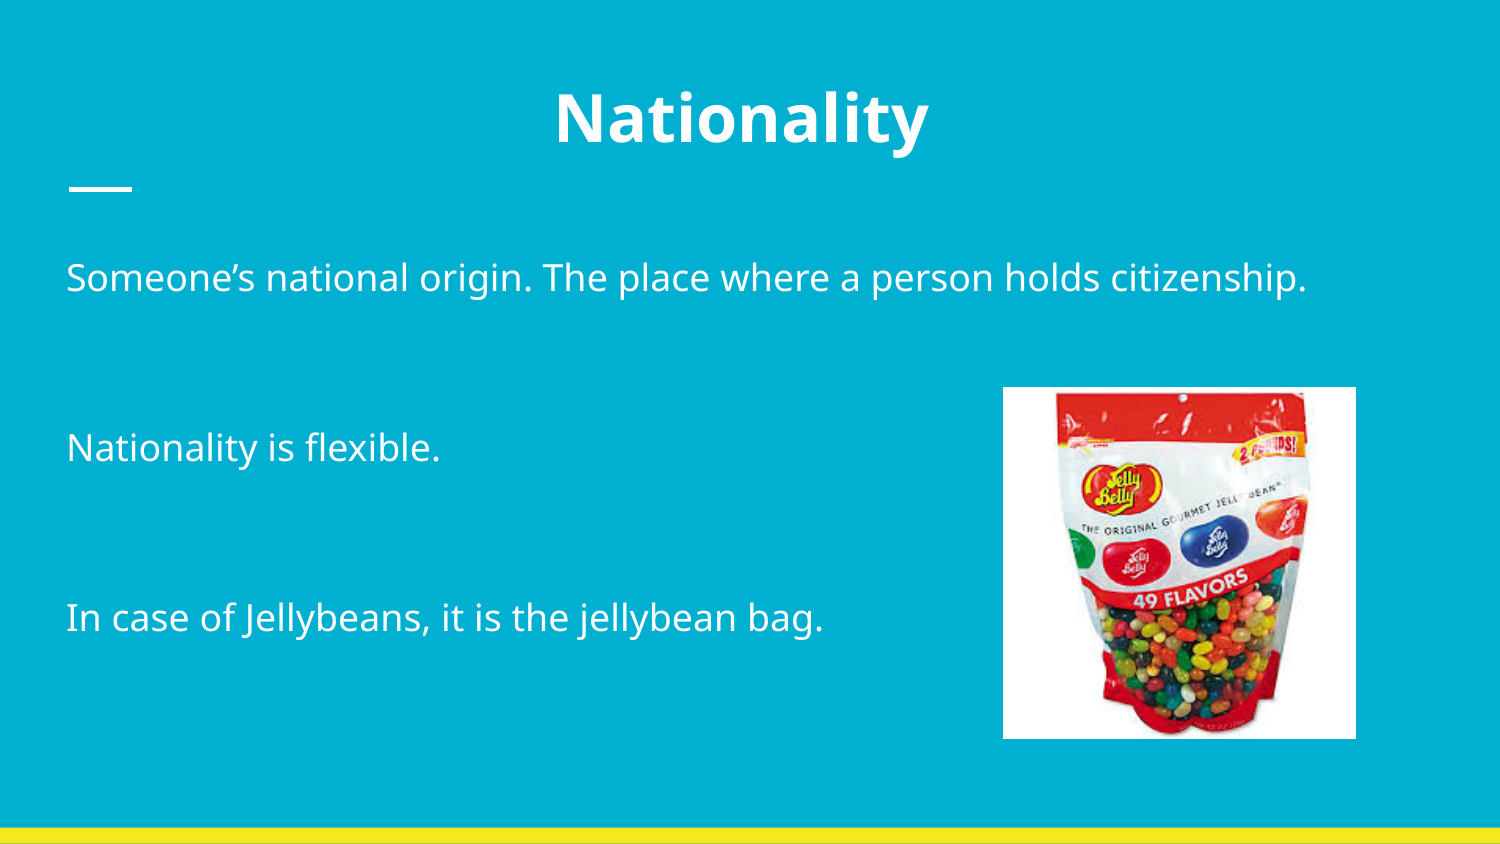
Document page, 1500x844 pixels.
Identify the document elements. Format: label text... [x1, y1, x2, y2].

title Nationality [51, 61, 1449, 167]
list Someone’s national origin. The place where a person holds citizenship. Nationality is flexible. In case of Jellybeans, it is the jellybean bag. [51, 232, 1449, 750]
picture [1003, 386, 1356, 739]
